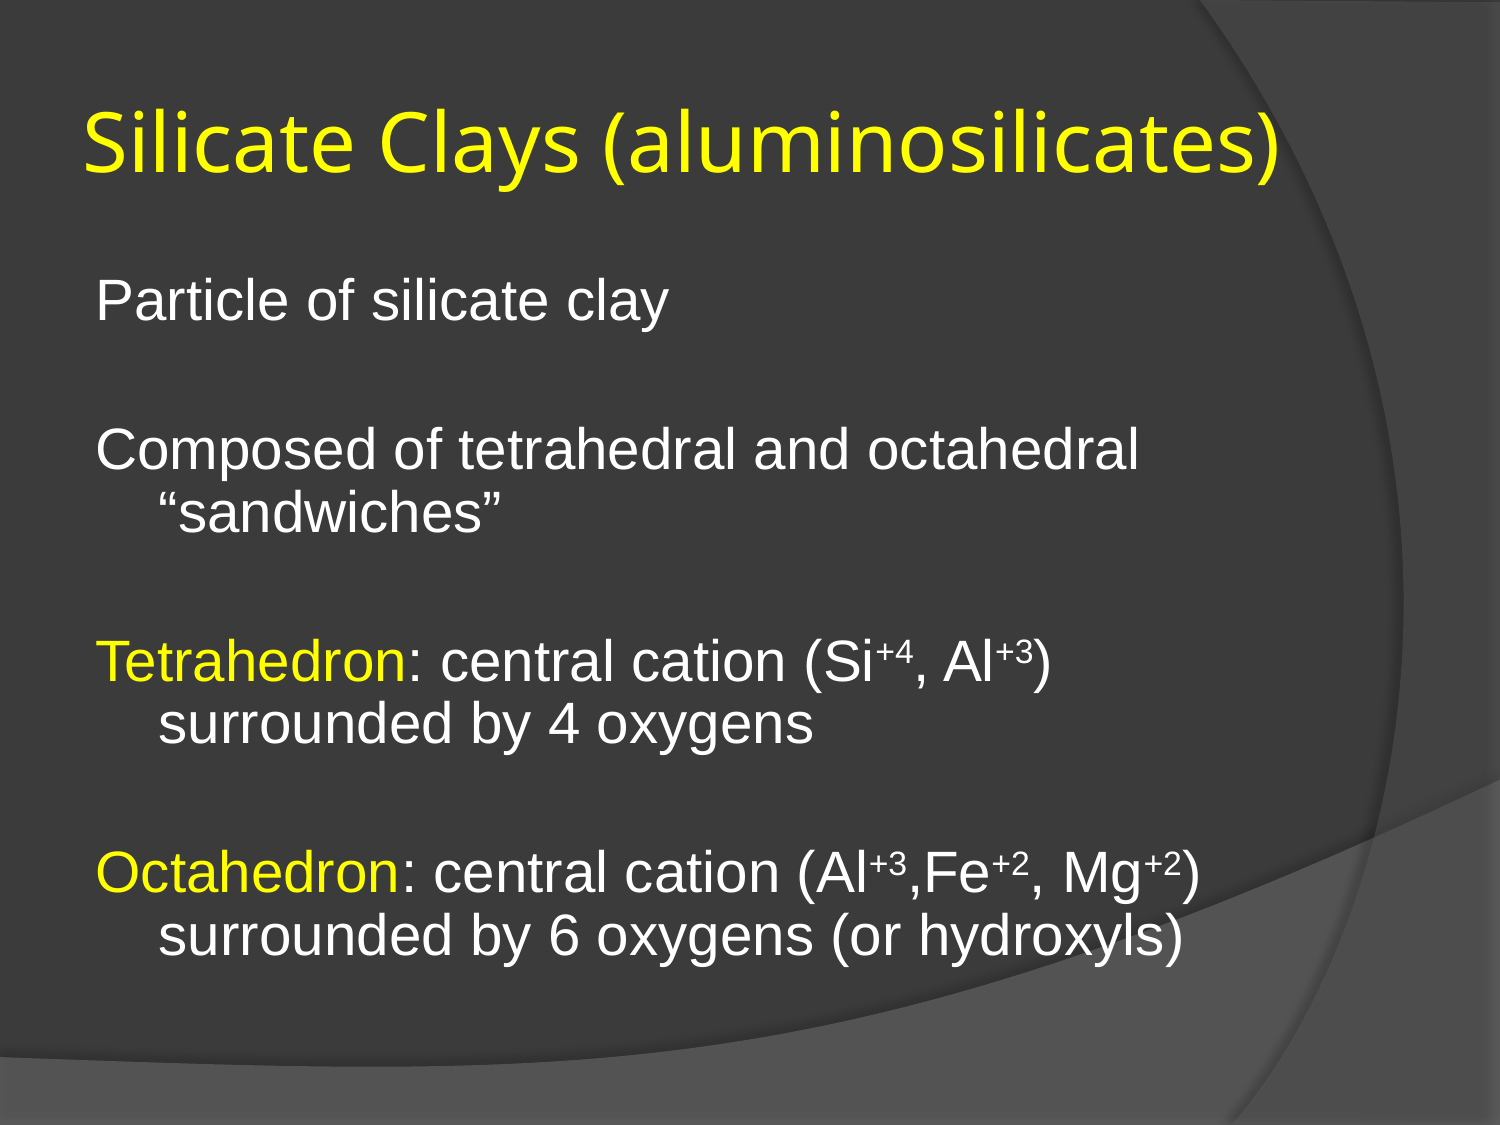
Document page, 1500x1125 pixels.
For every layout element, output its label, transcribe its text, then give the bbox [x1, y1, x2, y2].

title Silicate Clays (aluminosilicates) [75, 45, 1300, 233]
list Particle of silicate clay Composed of tetrahedral and octahedral “sandwiches” Tetrahedron: central cation (Si+4, Al+3) surrounded by 4 oxygens Octahedron: central cation (Al+3,Fe+2, Mg+2) surrounded by 6 oxygens (or hydroxyls) [75, 262, 1300, 1005]
